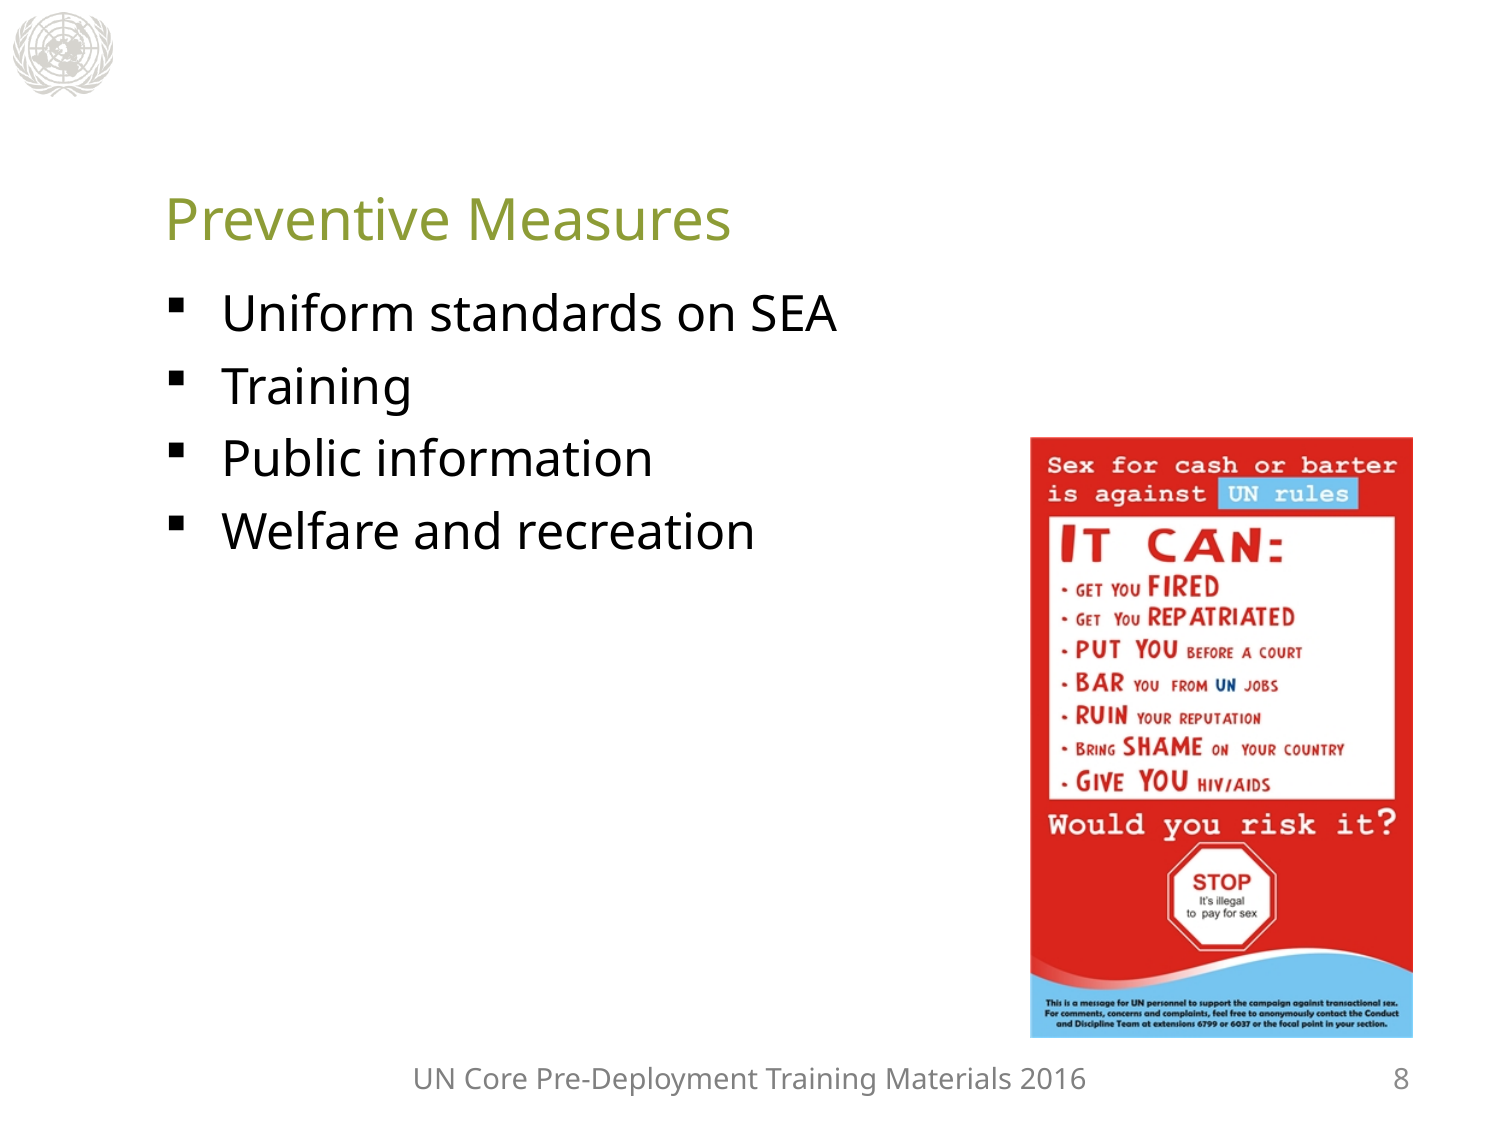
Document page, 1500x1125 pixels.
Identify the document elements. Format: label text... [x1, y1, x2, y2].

text_box UN Core Pre-Deployment Training Materials 2016 [350, 1052, 1150, 1103]
picture [1030, 437, 1413, 1038]
picture [13, 12, 113, 97]
text_box Preventive Measures [149, 174, 1363, 260]
slide_number 8 [1150, 1052, 1425, 1103]
text_box Uniform standards on SEA Training Public information Welfare and recreation [149, 274, 1363, 567]
